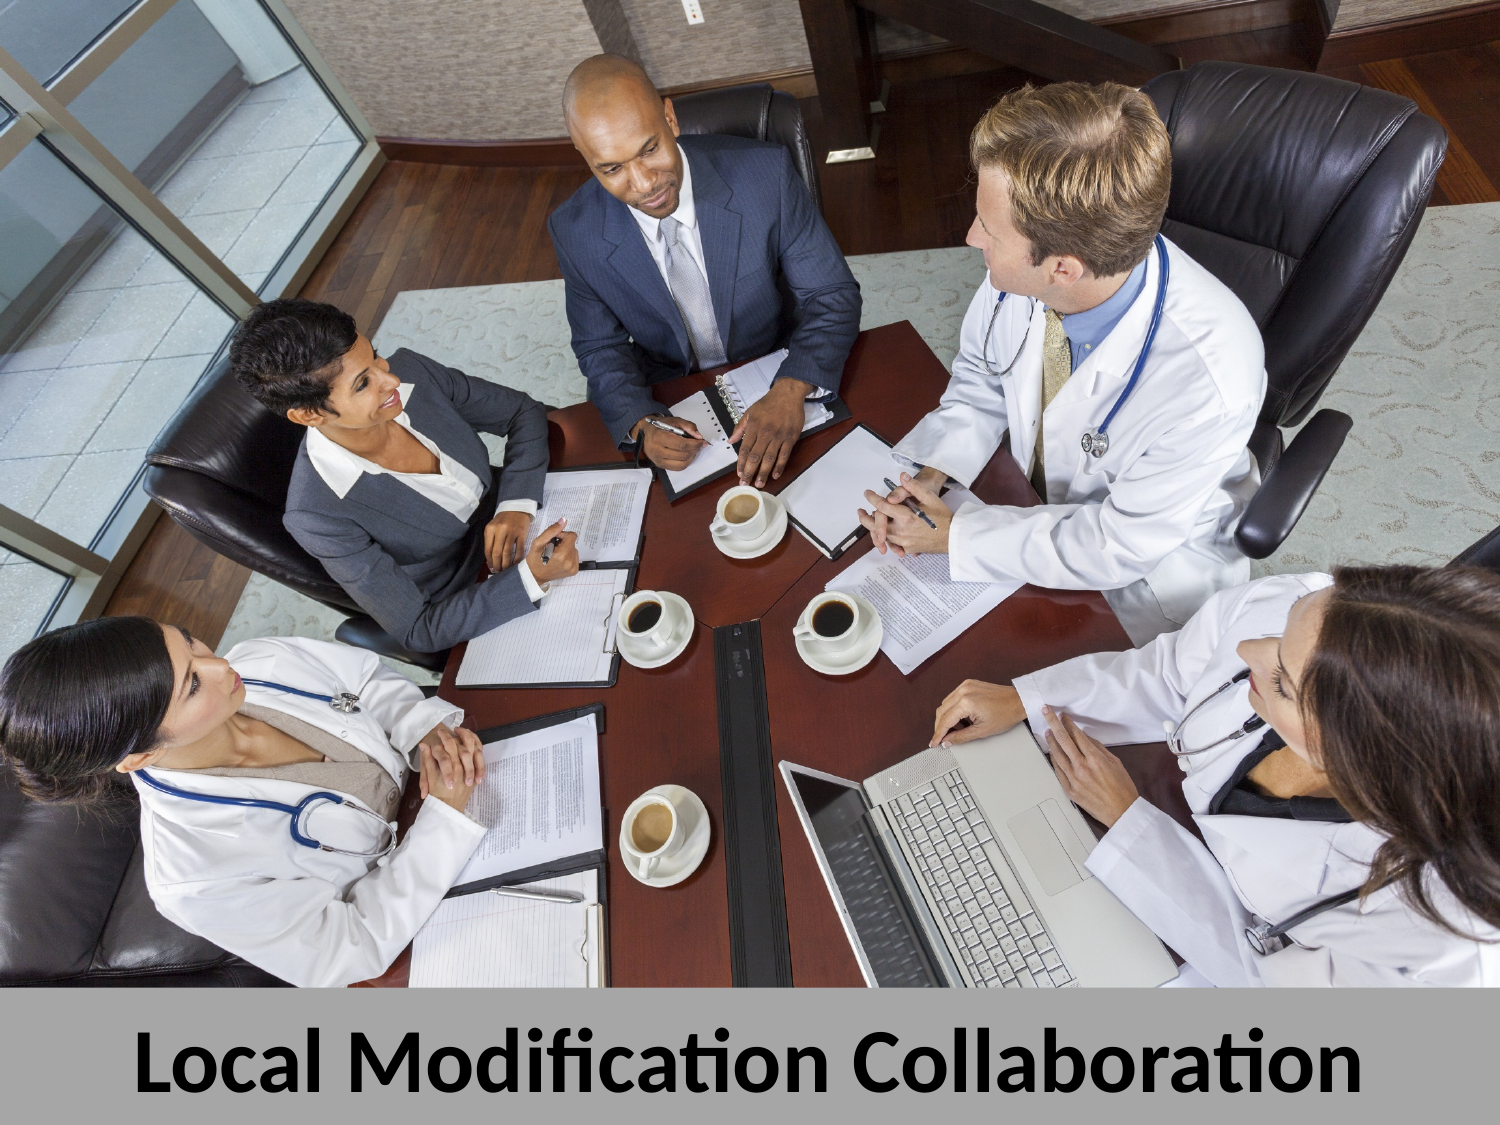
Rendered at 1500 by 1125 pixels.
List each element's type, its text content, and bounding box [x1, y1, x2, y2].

title Local Modification Collaboration [0, 1007, 1500, 1125]
picture [0, 0, 1500, 1001]
